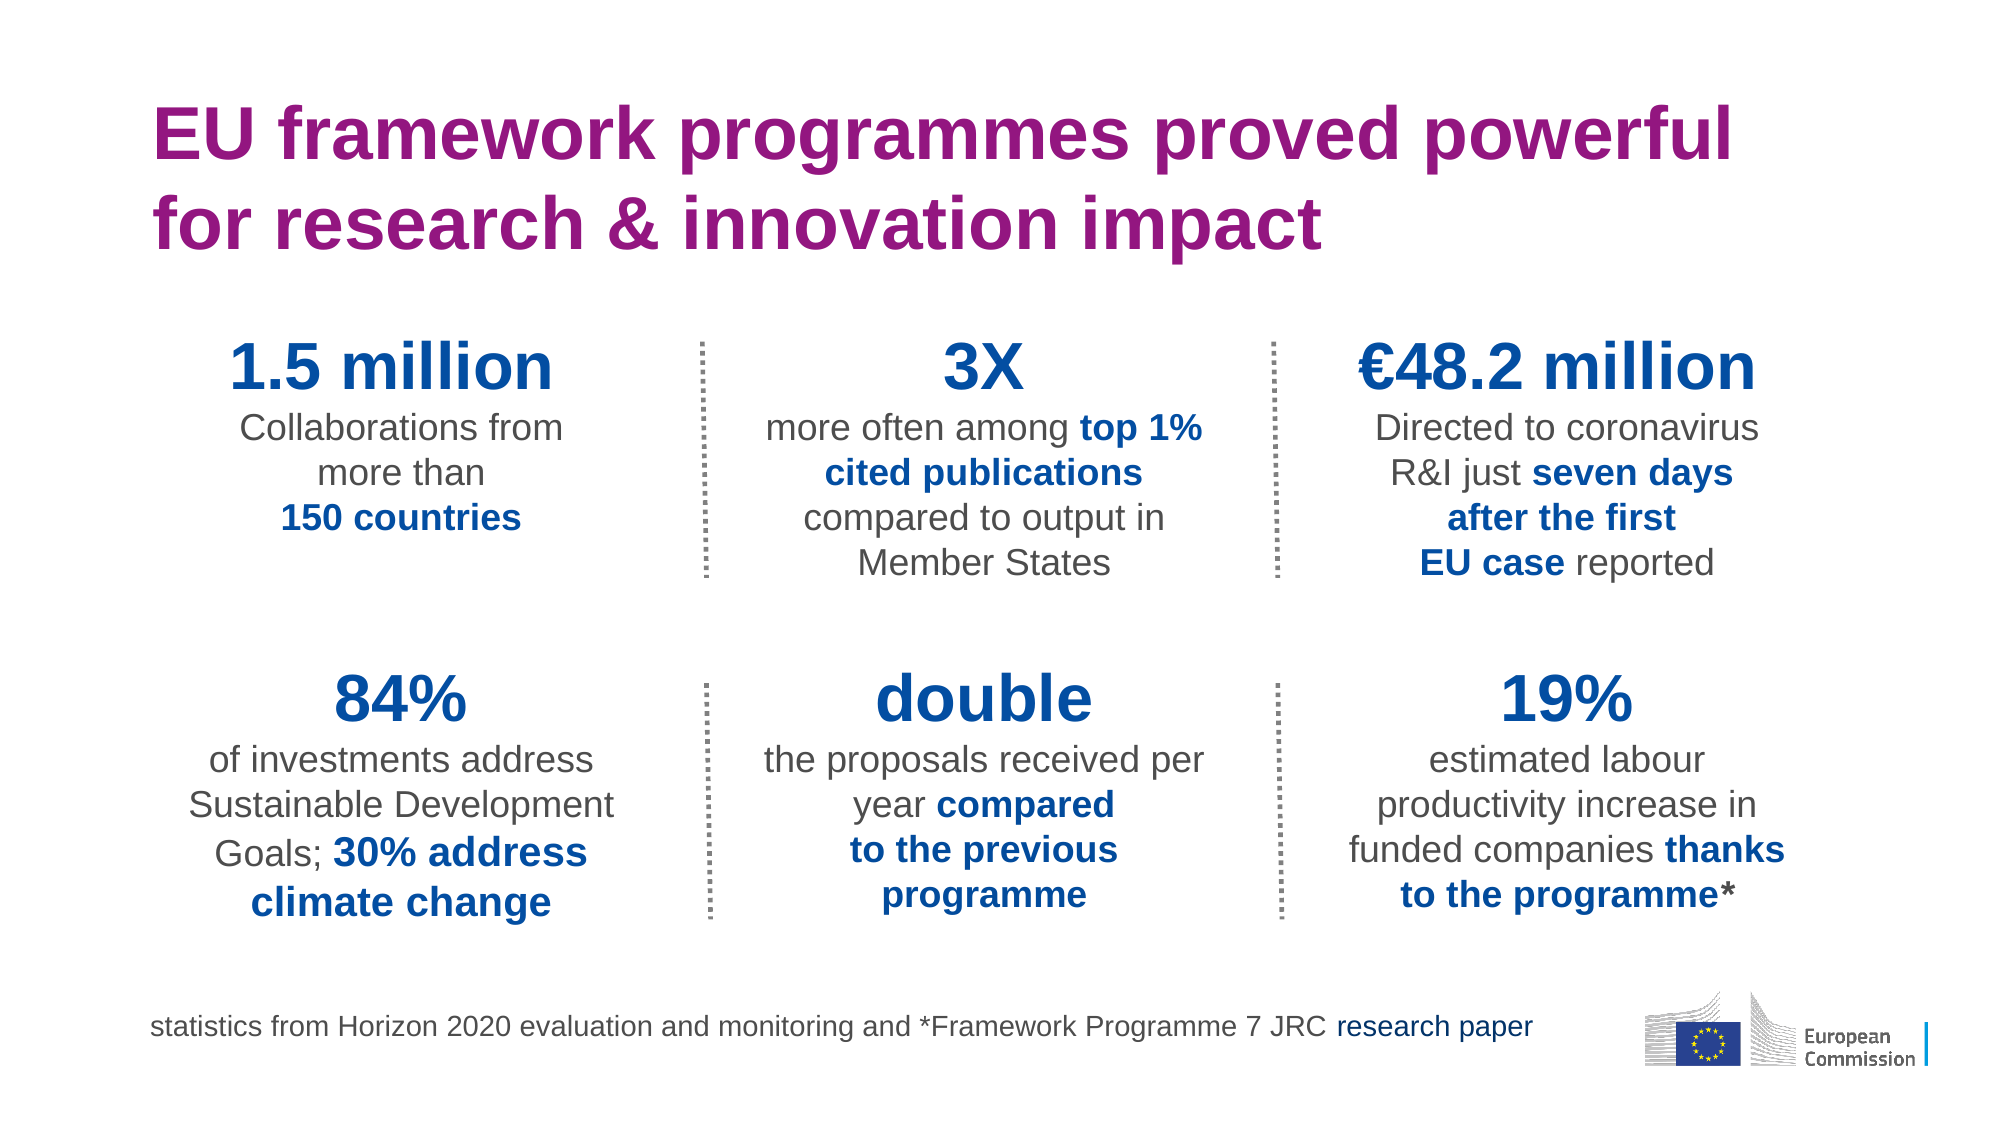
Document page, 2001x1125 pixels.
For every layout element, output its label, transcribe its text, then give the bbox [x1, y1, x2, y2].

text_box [702, 341, 707, 578]
text_box EU framework programmes proved powerful for research & innovation impact [137, 76, 1804, 306]
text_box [1273, 341, 1278, 578]
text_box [706, 683, 711, 920]
text_box double the proposals received per year compared to the previous programme [748, 647, 1221, 938]
text_box €48.2 million Directed to coronavirus R&I just seven days after the first EU case reported [1330, 314, 1804, 605]
picture [1645, 991, 1928, 1066]
text_box 19% estimated labour productivity increase in funded companies thanks to the programme* [1330, 647, 1804, 938]
text_box statistics from Horizon 2020 evaluation and monitoring and *Framework Programme 7 JRC research paper [135, 999, 1549, 1050]
text_box 84% of investments address Sustainable Development Goals; 30% address climate change [165, 647, 638, 938]
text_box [1277, 683, 1282, 920]
text_box 1.5 million Collaborations from more than 150 countries [165, 314, 638, 605]
text_box 3X more often among top 1% cited publications compared to output in Member States [748, 314, 1221, 605]
